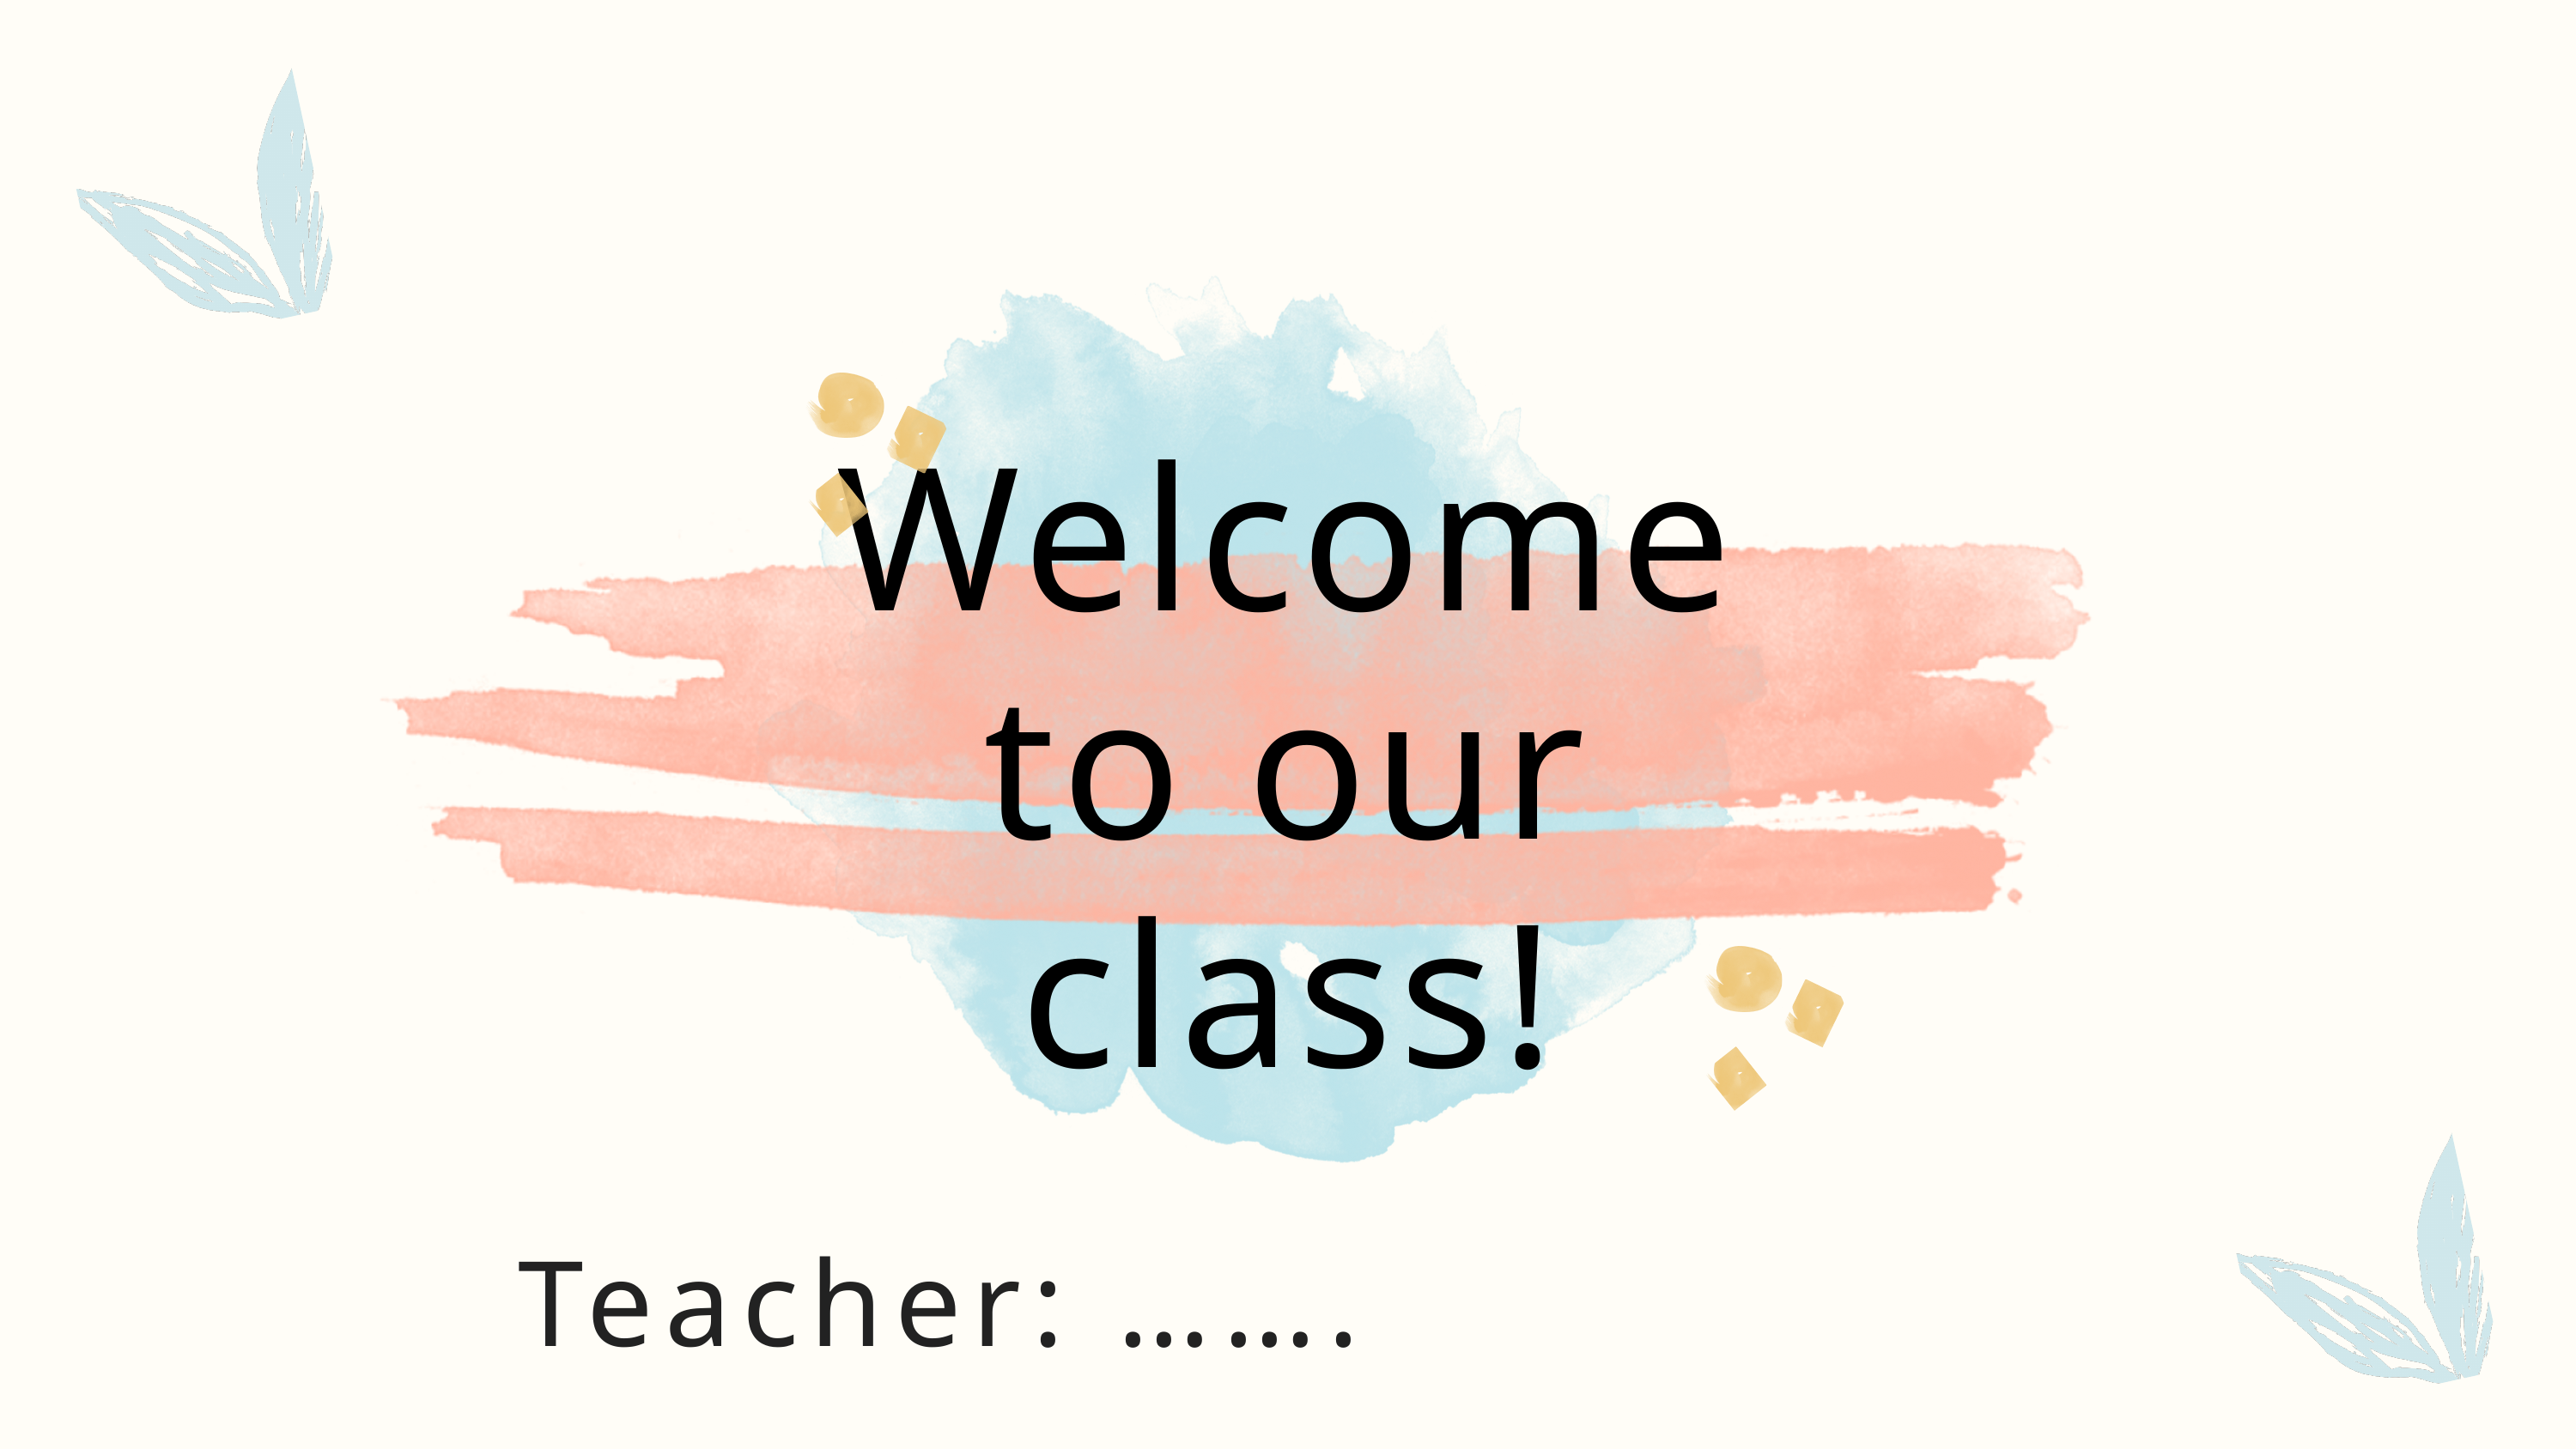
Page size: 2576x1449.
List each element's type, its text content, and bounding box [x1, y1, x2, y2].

text_box Teacher: ……. [164, 1314, 1715, 1370]
text_box [380, 512, 746, 981]
text_box [756, 275, 1776, 421]
text_box [756, 1107, 1776, 1173]
text_box [2212, 1093, 2504, 1421]
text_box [805, 373, 949, 537]
text_box [52, 28, 343, 355]
text_box [1830, 512, 2099, 981]
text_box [1704, 946, 1847, 1112]
text_box Welcome to our class! [746, 421, 1830, 1107]
